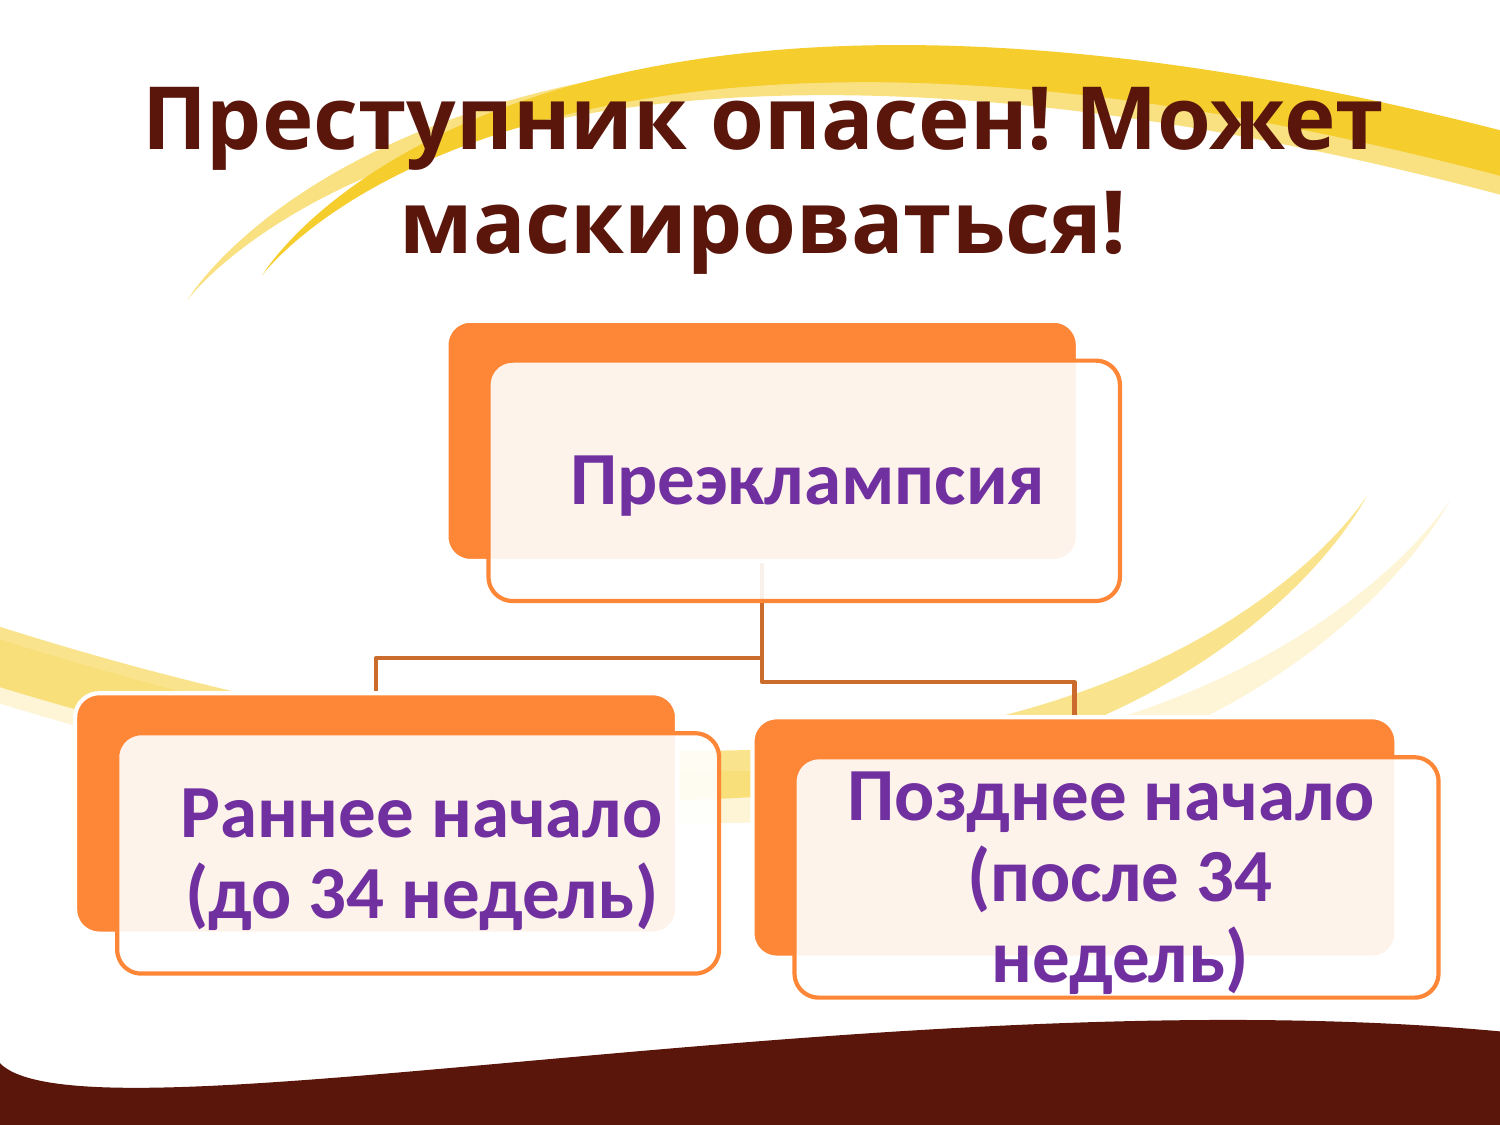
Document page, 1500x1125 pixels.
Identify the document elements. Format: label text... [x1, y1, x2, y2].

title Преступник опасен! Может маскироваться! [88, 54, 1439, 231]
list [64, 231, 1439, 1052]
